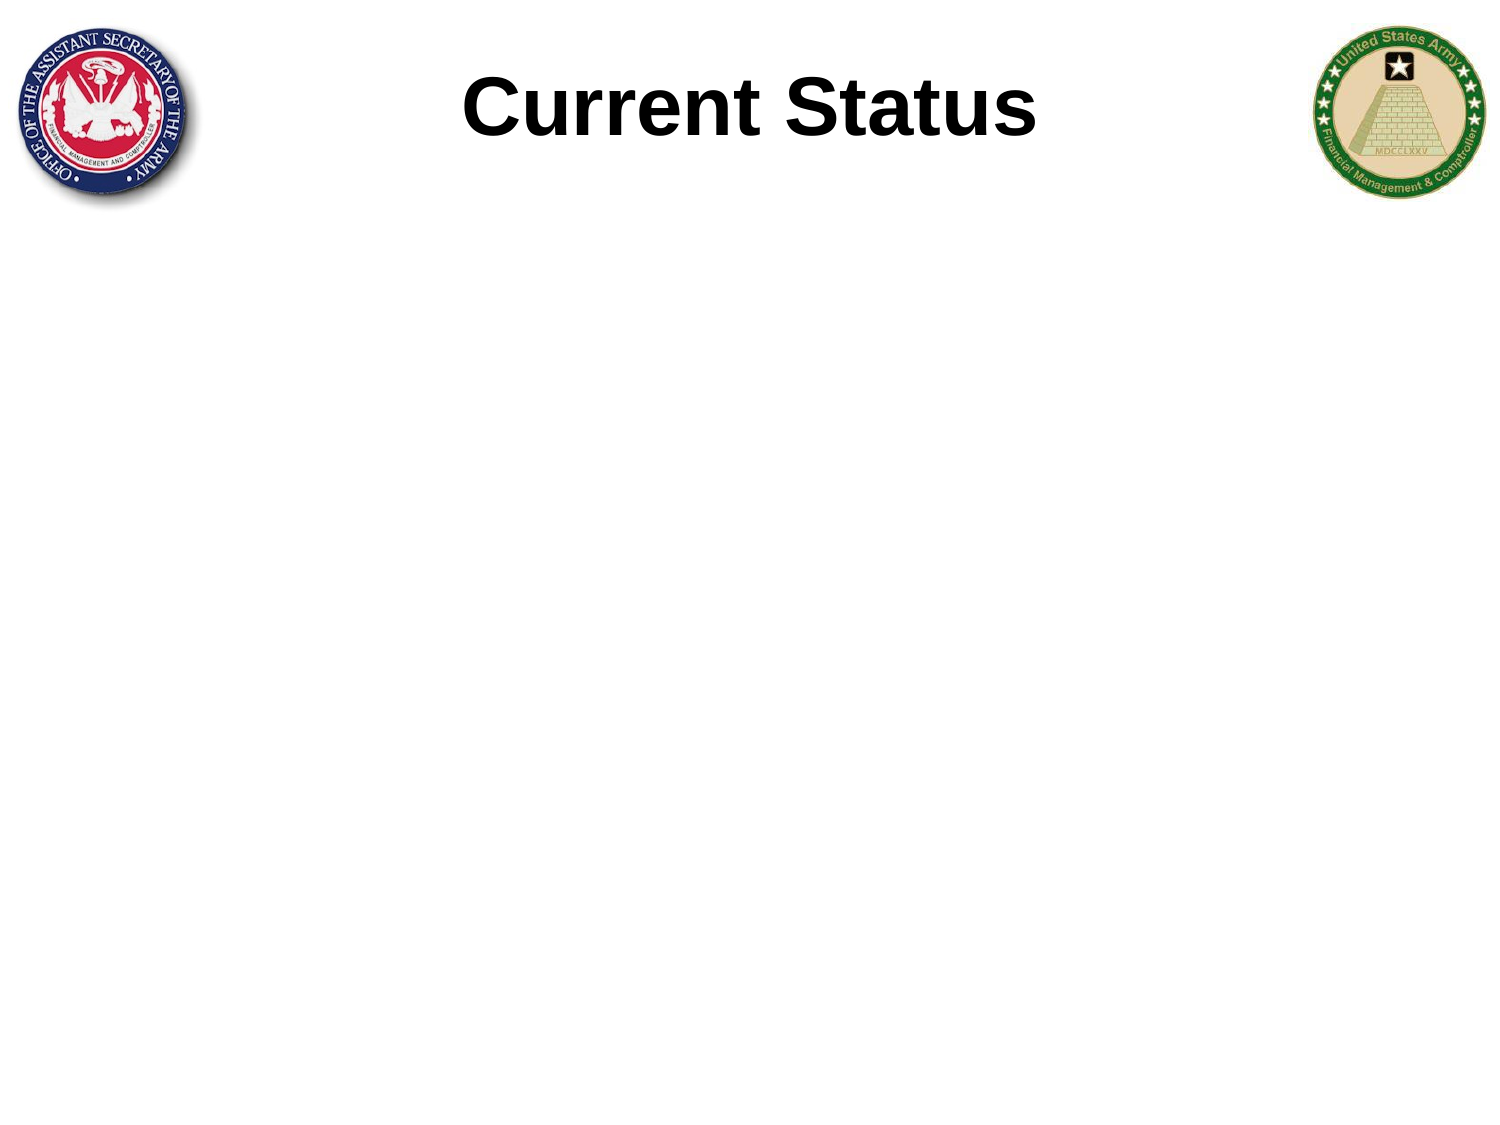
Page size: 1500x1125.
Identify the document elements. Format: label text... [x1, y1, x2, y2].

title Current Status [75, 45, 1425, 233]
picture [8, 18, 213, 222]
picture [1308, 23, 1490, 202]
